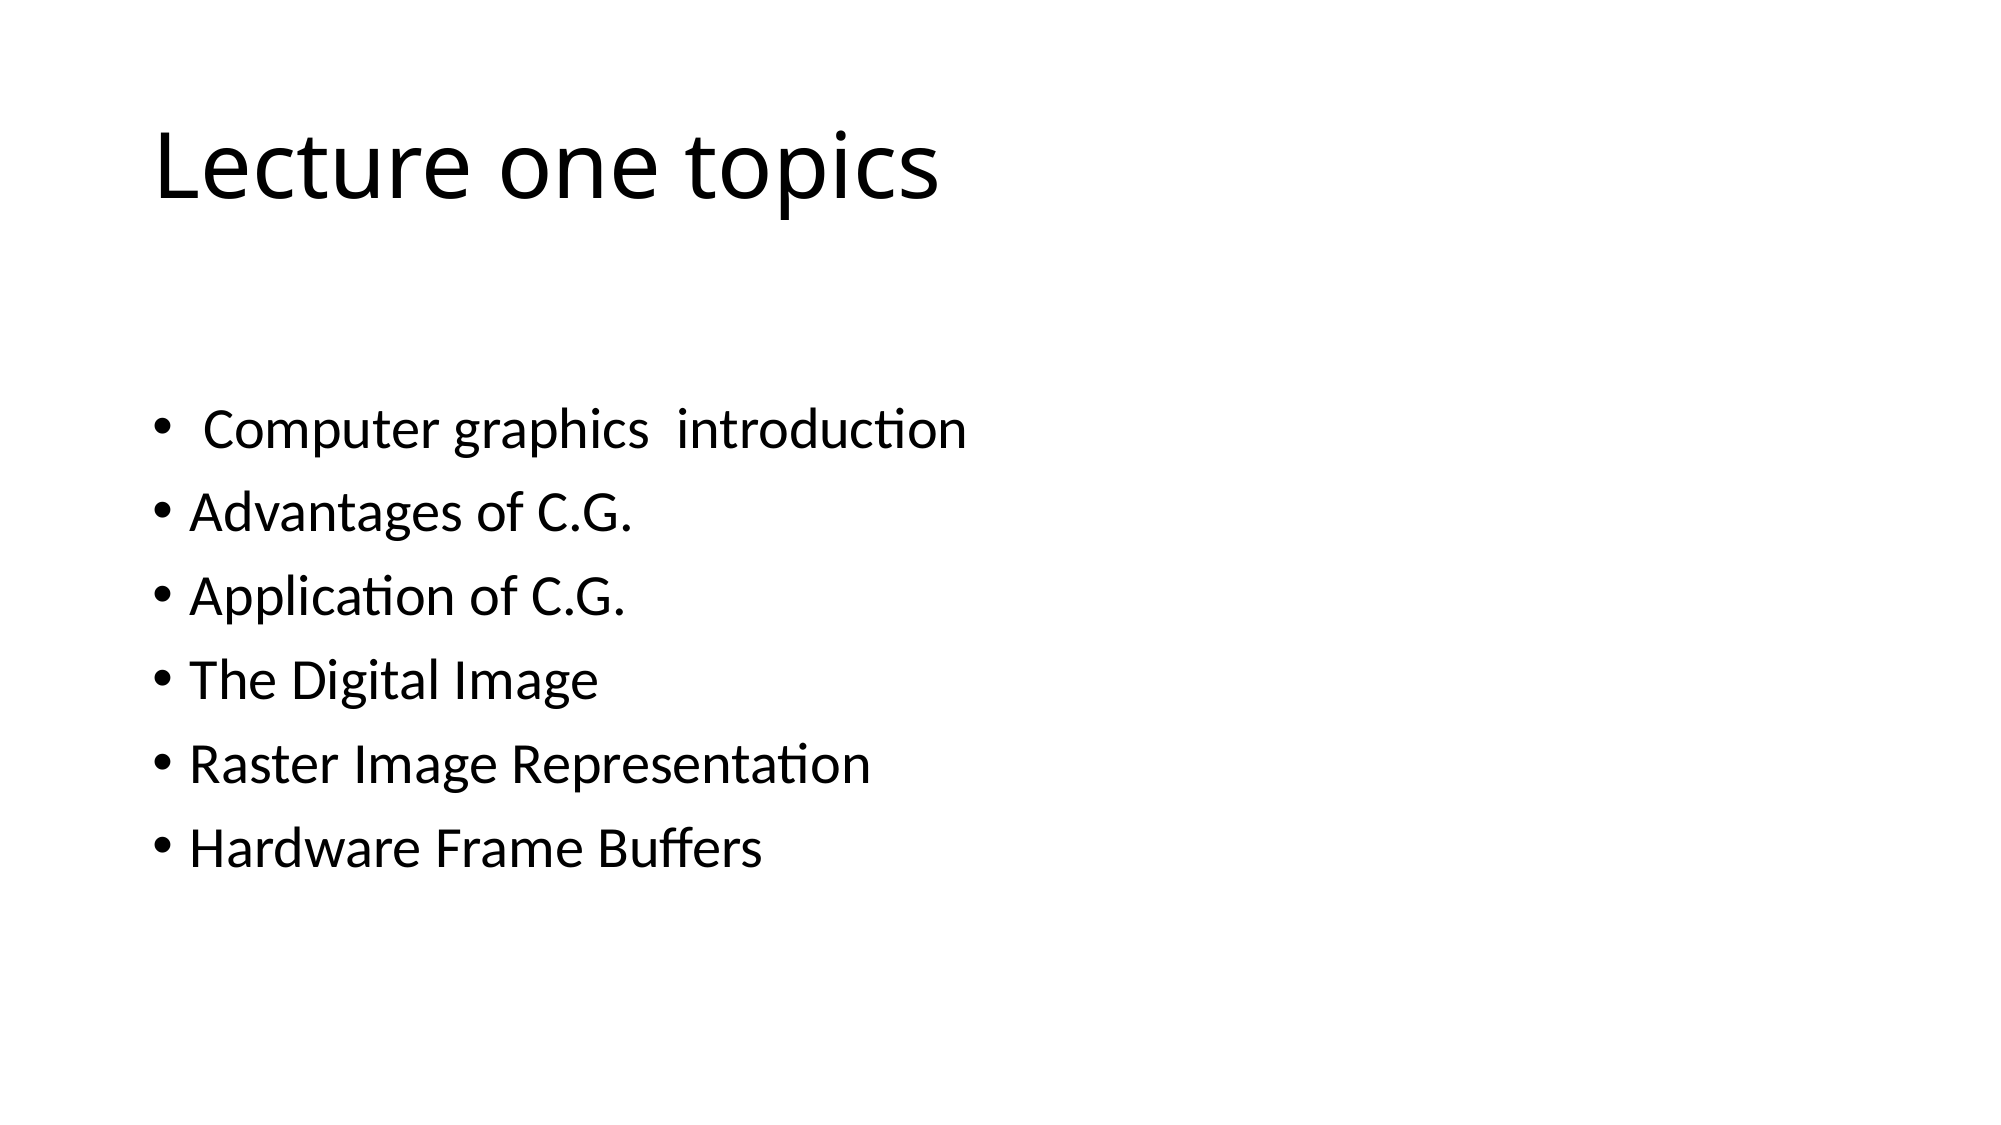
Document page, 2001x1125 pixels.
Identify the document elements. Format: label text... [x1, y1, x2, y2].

title Lecture one topics [137, 59, 1863, 278]
list Computer graphics introduction Advantages of C.G. Application of C.G. The Digital Image Raster Image Representation Hardware Frame Buffers [137, 299, 1863, 1014]
